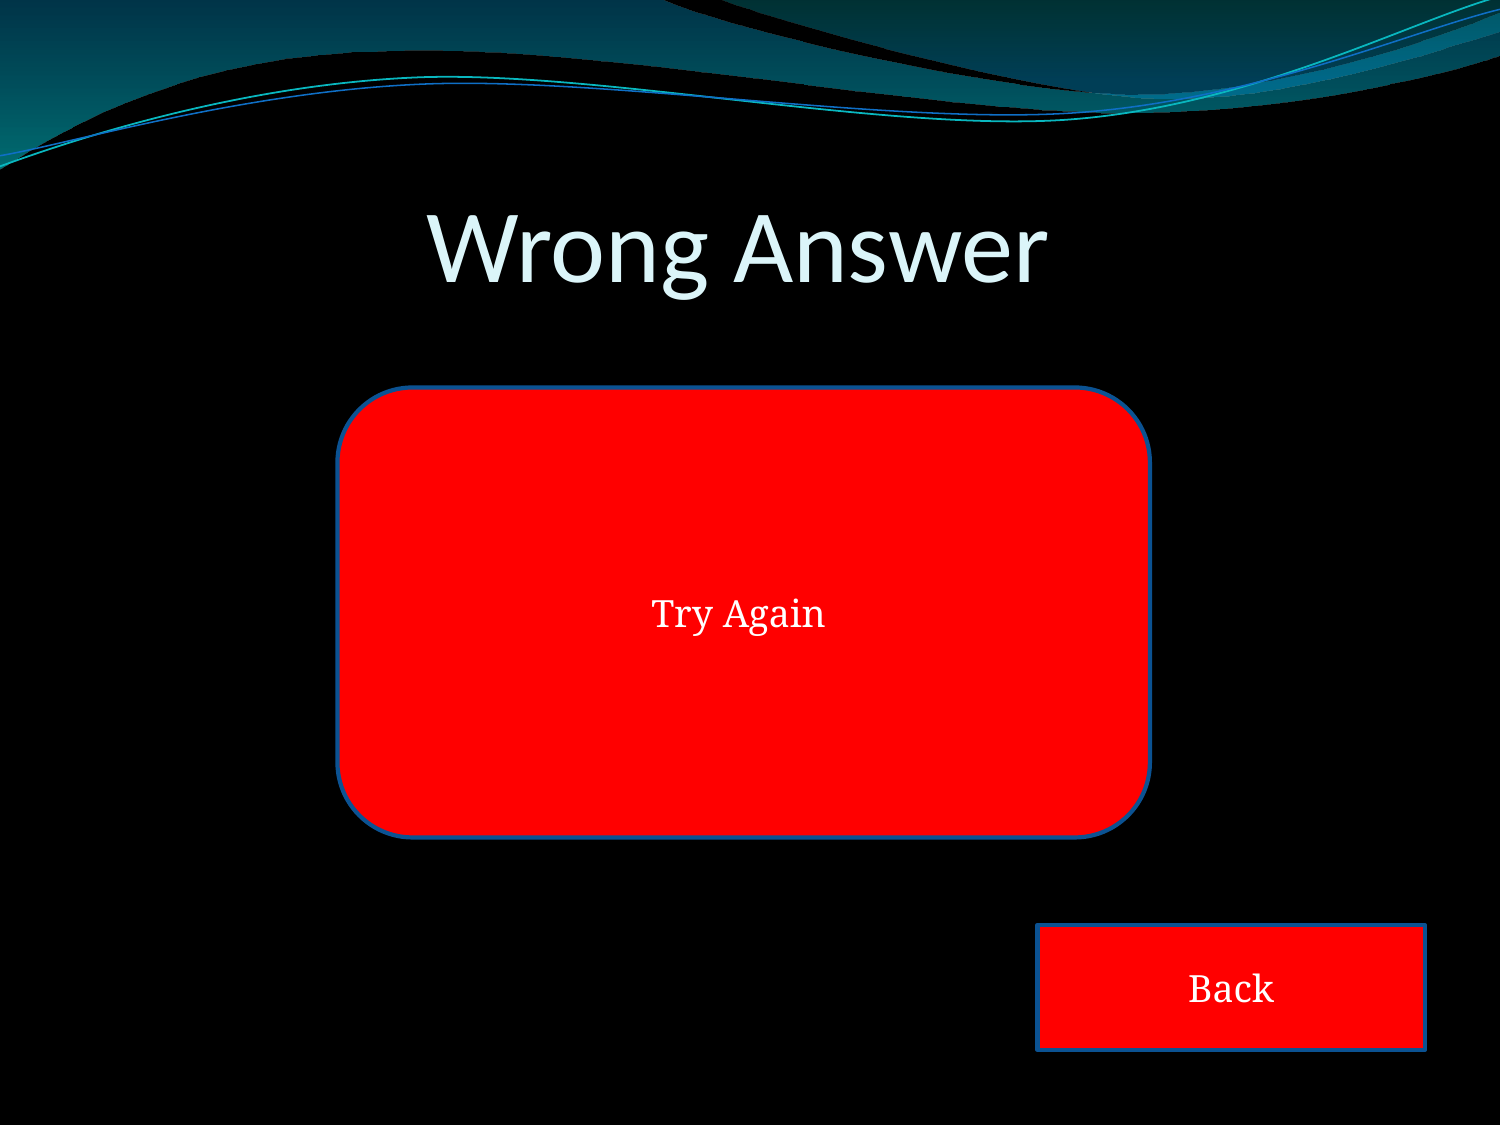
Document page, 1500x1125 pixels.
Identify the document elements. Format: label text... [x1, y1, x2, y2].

text_box Try Again [335, 385, 1153, 840]
text_box Back [1035, 923, 1427, 1052]
title Wrong Answer [75, 115, 1425, 303]
